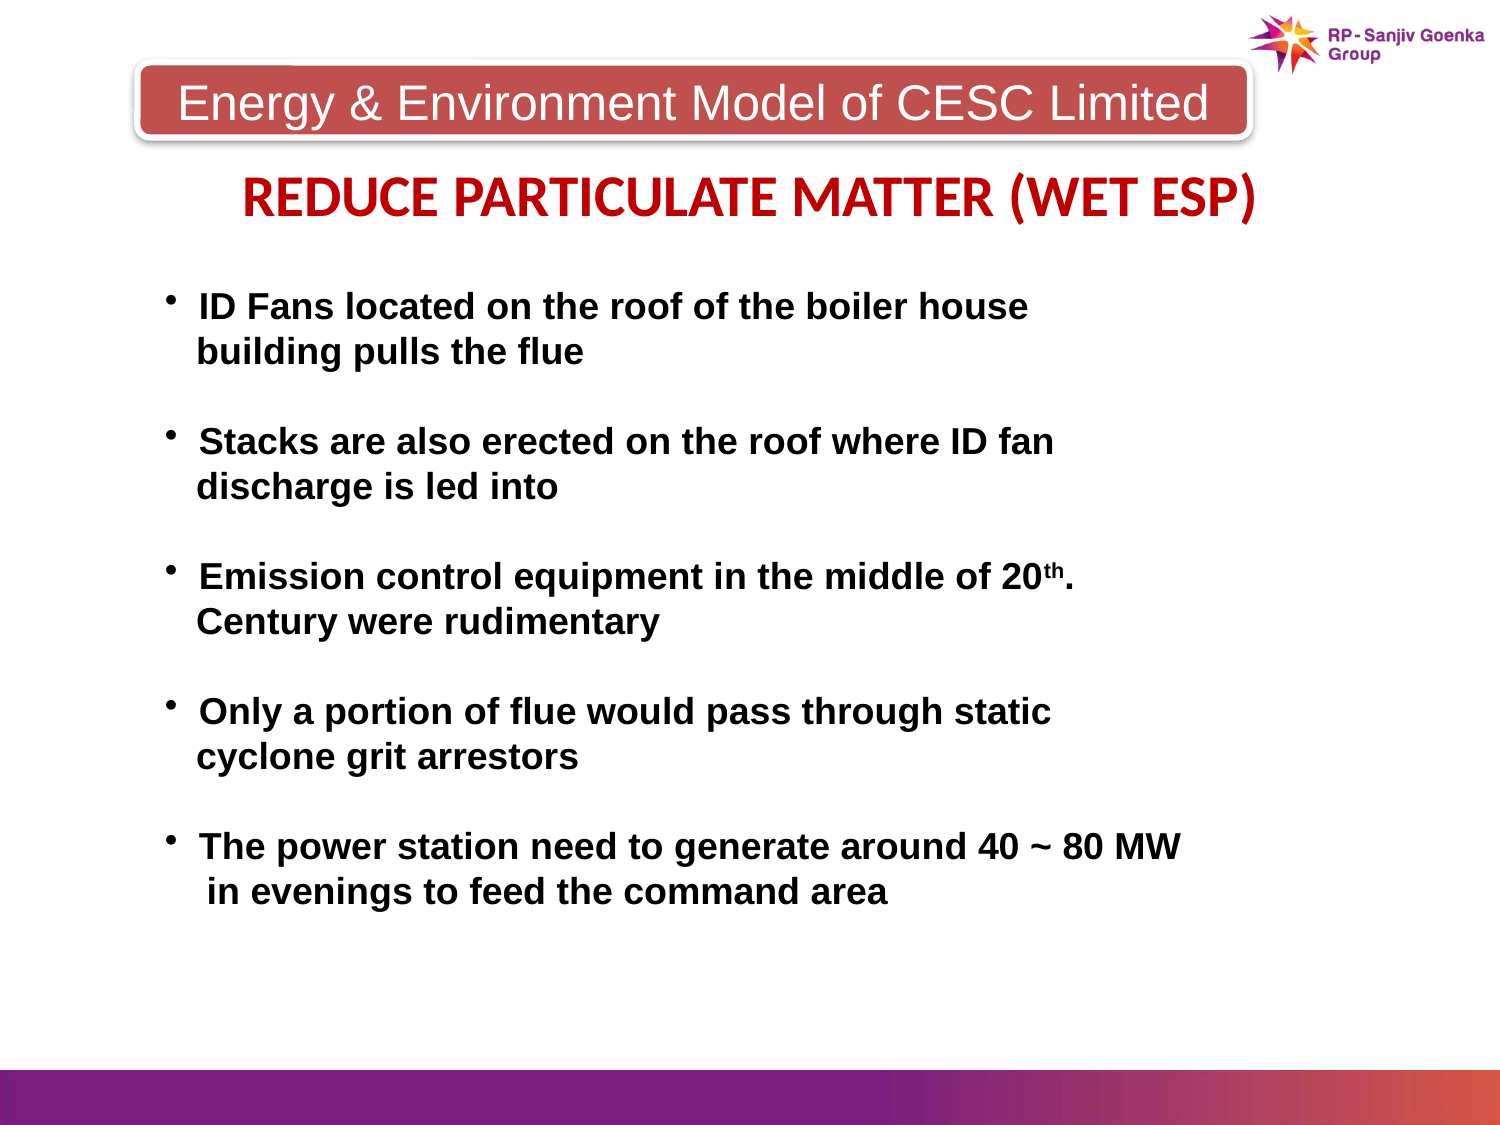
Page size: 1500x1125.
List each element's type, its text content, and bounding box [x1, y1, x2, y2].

picture [0, 1070, 1500, 1125]
text_box ID Fans located on the roof of the boiler house building pulls the flue Stacks are also erected on the roof where ID fan discharge is led into Emission control equipment in the middle of 20th. Century were rudimentary Only a portion of flue would pass through static cyclone grit arrestors The power station need to generate around 40 ~ 80 MW in evenings to feed the command area [149, 274, 1387, 920]
title Reduce Particulate Matter (Wet ESP) [75, 149, 1425, 238]
picture [1247, 12, 1488, 76]
text_box Energy & Environment Model of CESC Limited [134, 59, 1254, 141]
